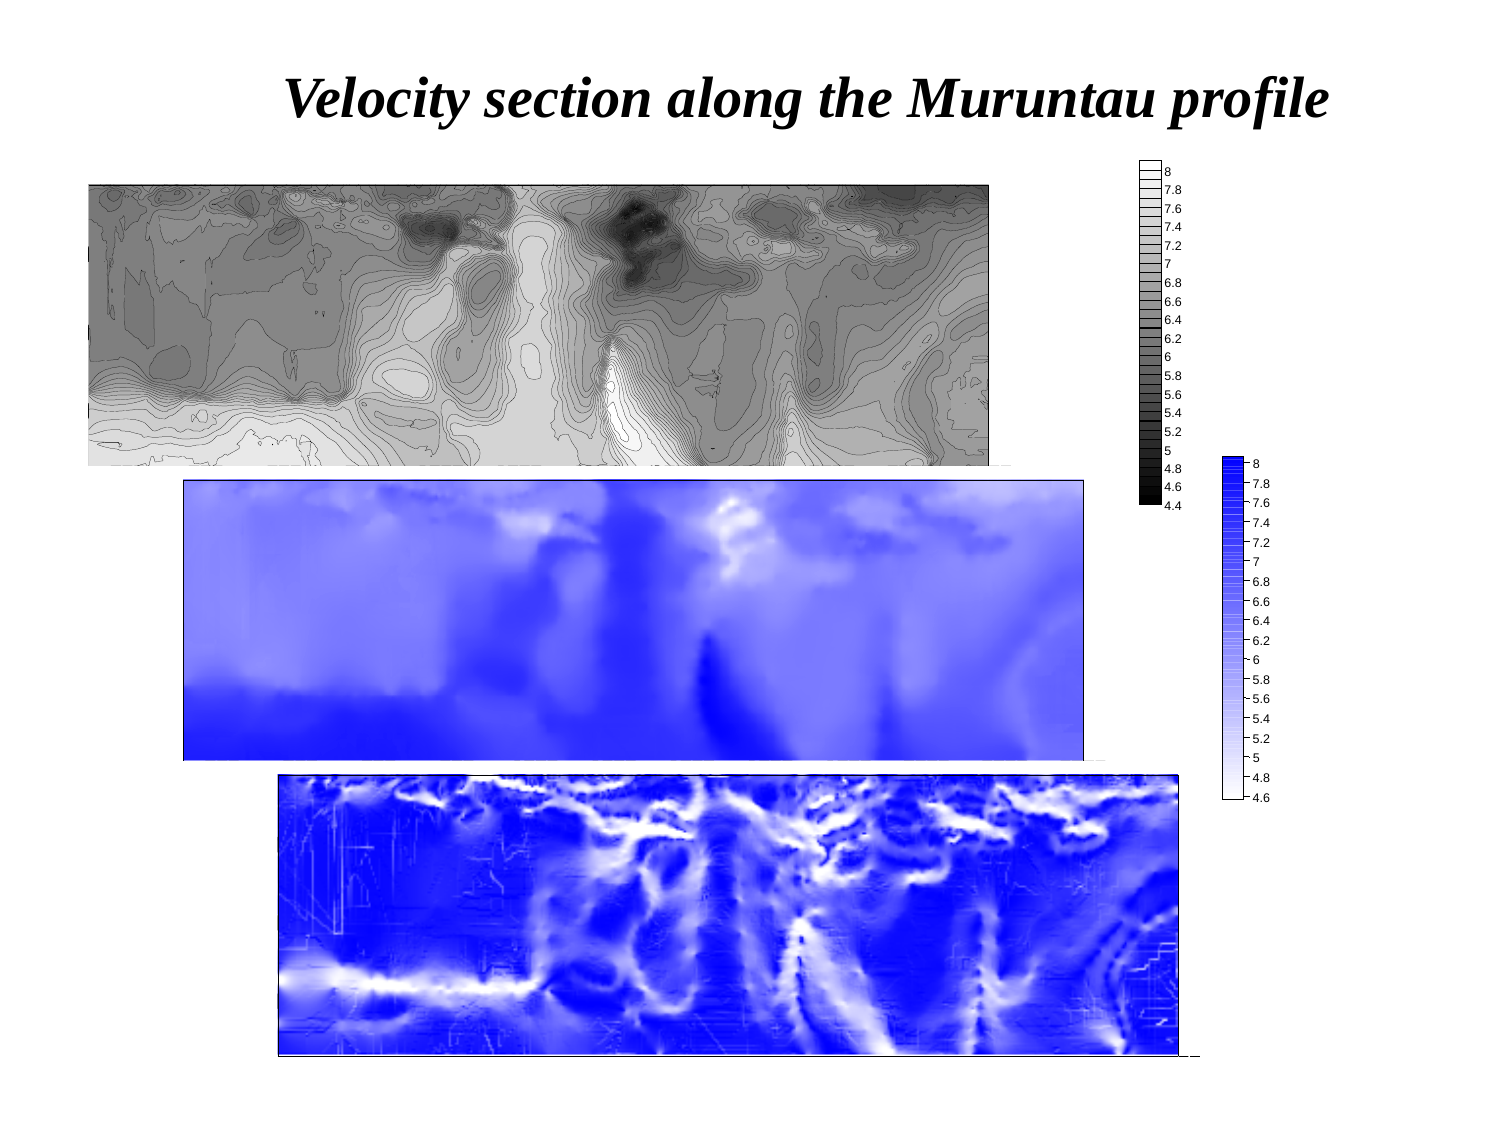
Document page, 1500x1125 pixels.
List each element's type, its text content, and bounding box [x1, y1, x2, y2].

picture [182, 479, 1107, 762]
picture [277, 774, 1201, 1057]
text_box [1222, 455, 1271, 805]
picture [88, 184, 1012, 467]
title Velocity section along the Muruntau profile [88, 0, 1439, 188]
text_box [1139, 160, 1182, 514]
